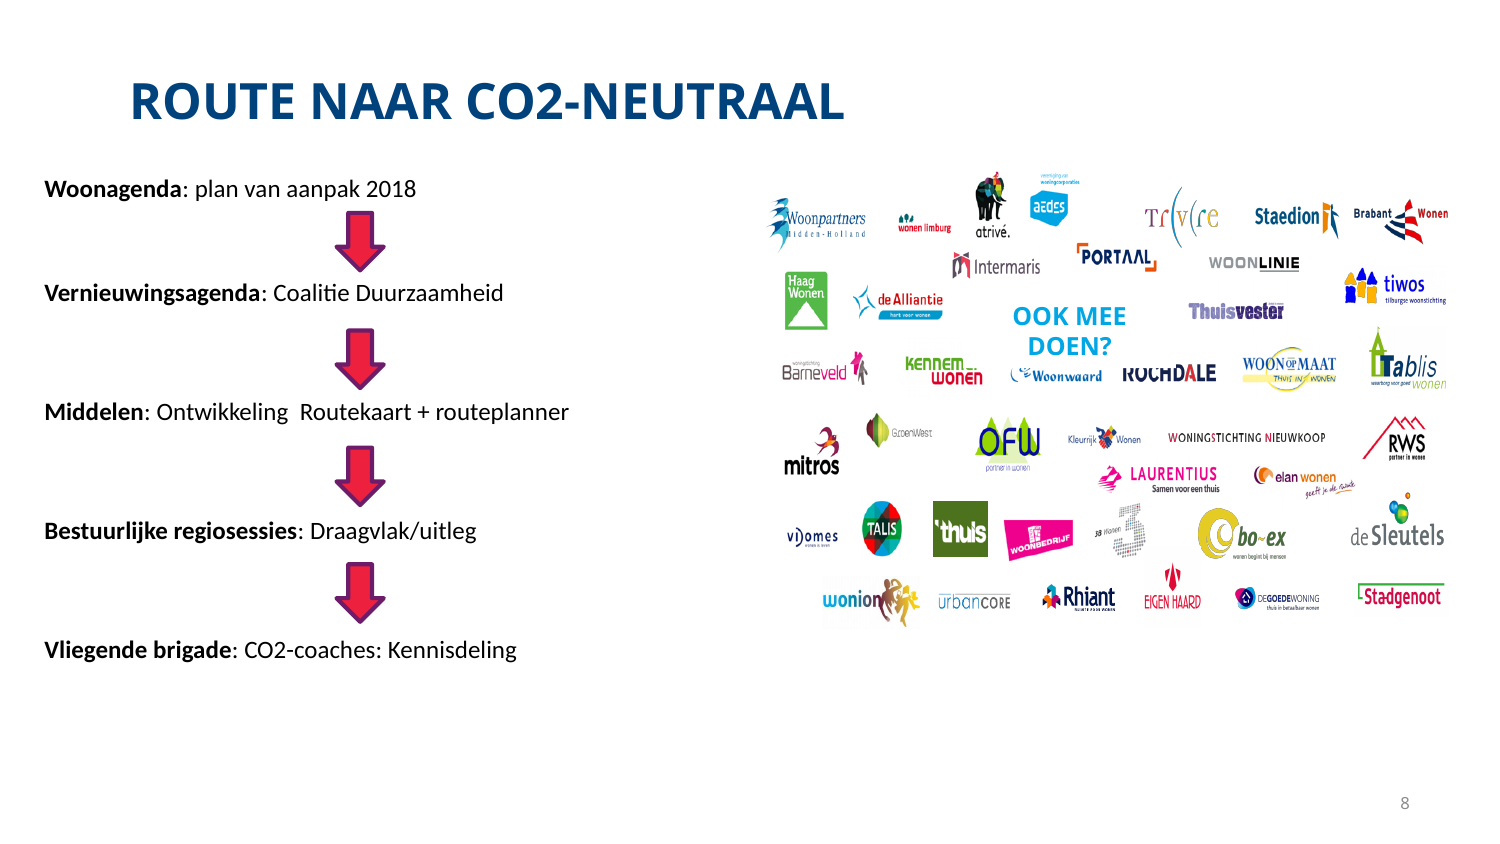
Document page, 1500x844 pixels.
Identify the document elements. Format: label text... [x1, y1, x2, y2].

title Route naar CO2-neutraal [114, 28, 1500, 170]
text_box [761, 169, 1449, 630]
text_box [334, 328, 386, 391]
text_box [334, 562, 386, 624]
text_box [334, 445, 386, 508]
list Woonagenda: plan van aanpak 2018 Vernieuwingsagenda: Coalitie Duurzaamheid Middelen: Ontwikkeling Routekaart + routeplanner Bestuurlijke regiosessies: Draagvlak/uitleg Vliegende brigade: CO2-coaches: Kennisdeling [29, 150, 1479, 827]
text_box [334, 210, 386, 273]
